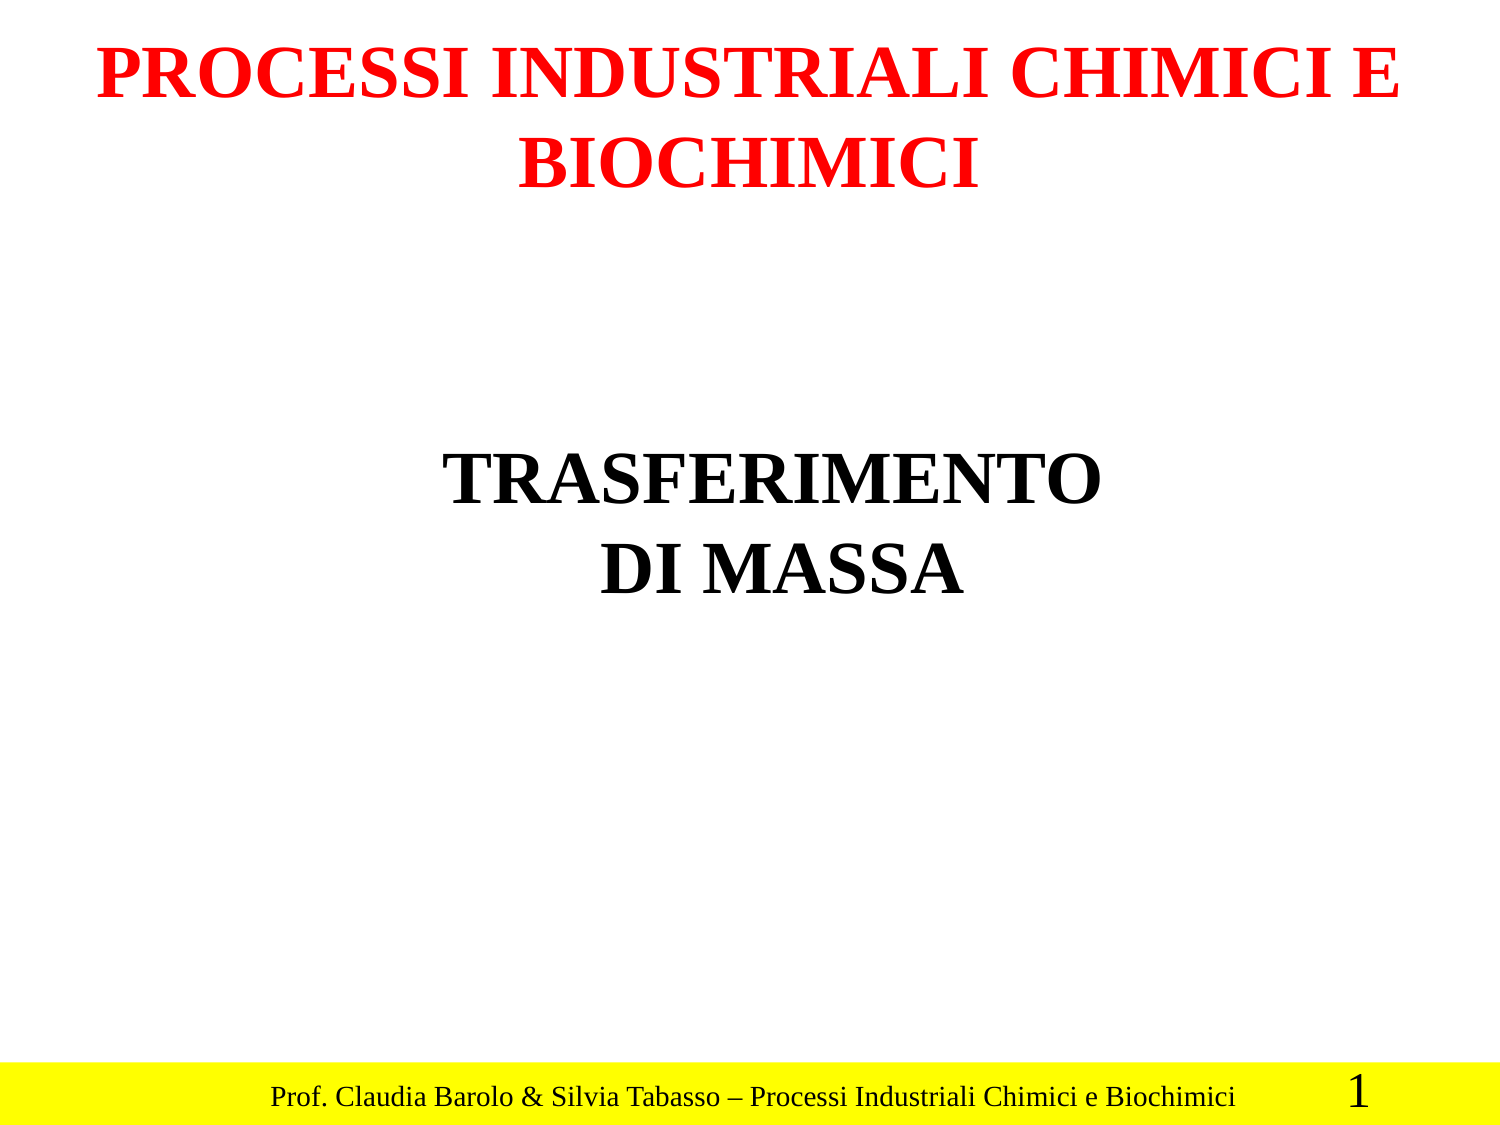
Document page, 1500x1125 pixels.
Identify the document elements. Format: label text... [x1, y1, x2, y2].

text_box TRASFERIMENTO DI MASSA [427, 420, 1138, 616]
text_box PROCESSI INDUSTRIALI CHIMICI E BIOCHIMICI [0, 19, 1500, 207]
text_box 1 [1331, 1049, 1500, 1125]
